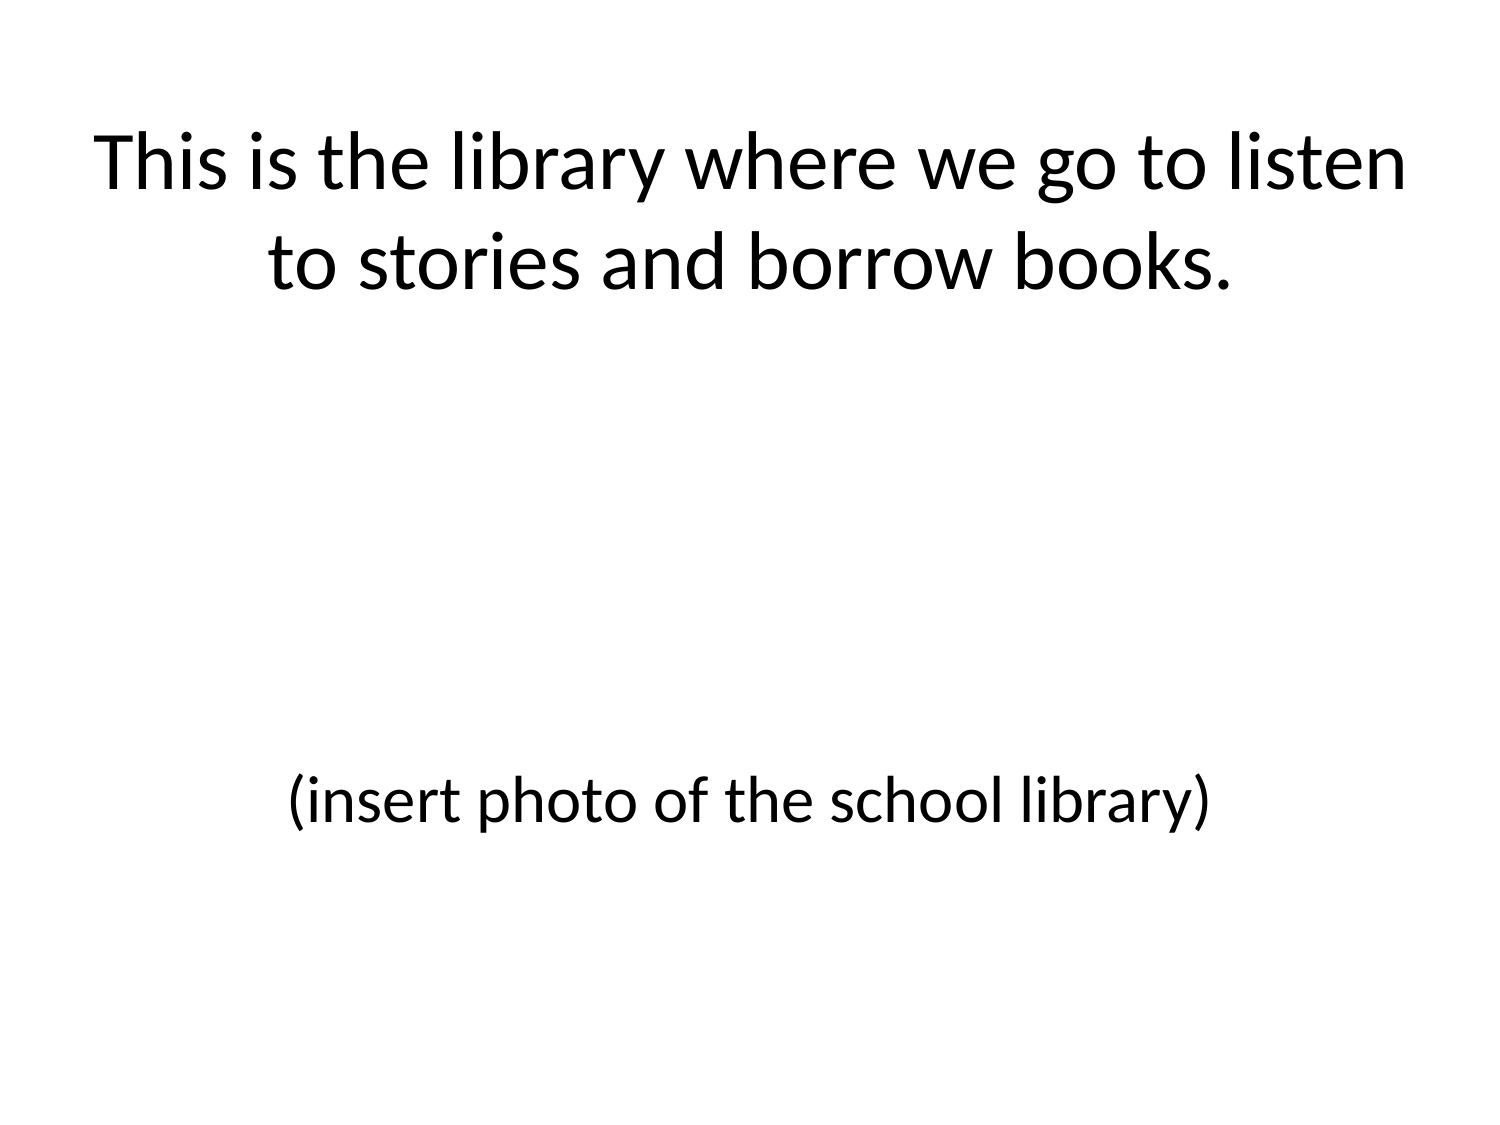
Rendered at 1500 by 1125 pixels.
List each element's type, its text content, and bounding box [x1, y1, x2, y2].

list (insert photo of the school library) [75, 468, 1425, 1005]
title This is the library where we go to listen to stories and borrow books. [76, 66, 1427, 457]
